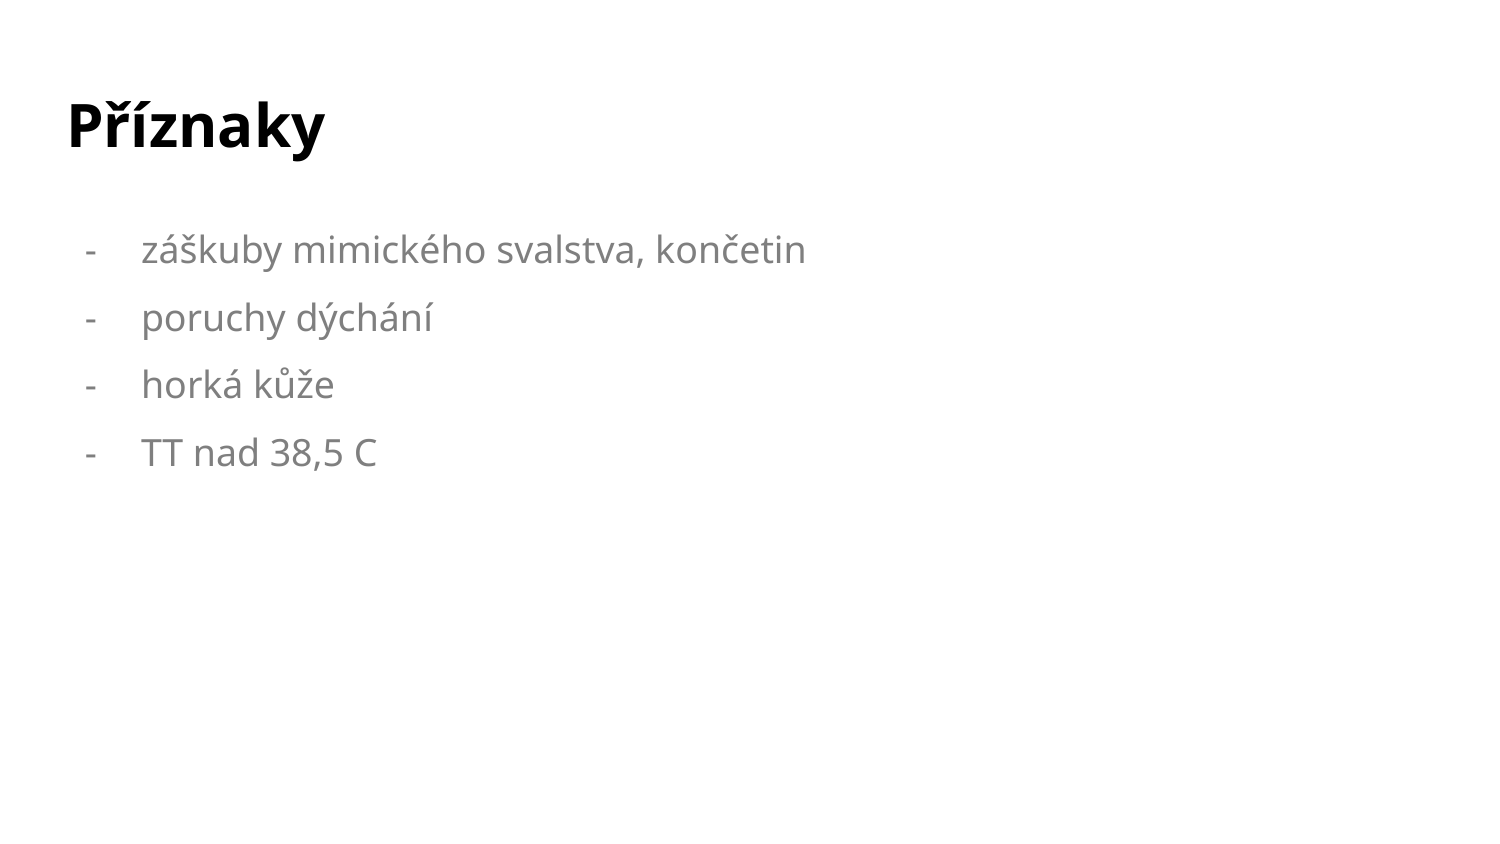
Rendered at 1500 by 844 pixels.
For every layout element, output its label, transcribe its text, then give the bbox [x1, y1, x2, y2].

title Příznaky [51, 72, 1449, 176]
list záškuby mimického svalstva, končetin poruchy dýchání horká kůže TT nad 38,5 C [51, 189, 1449, 750]
